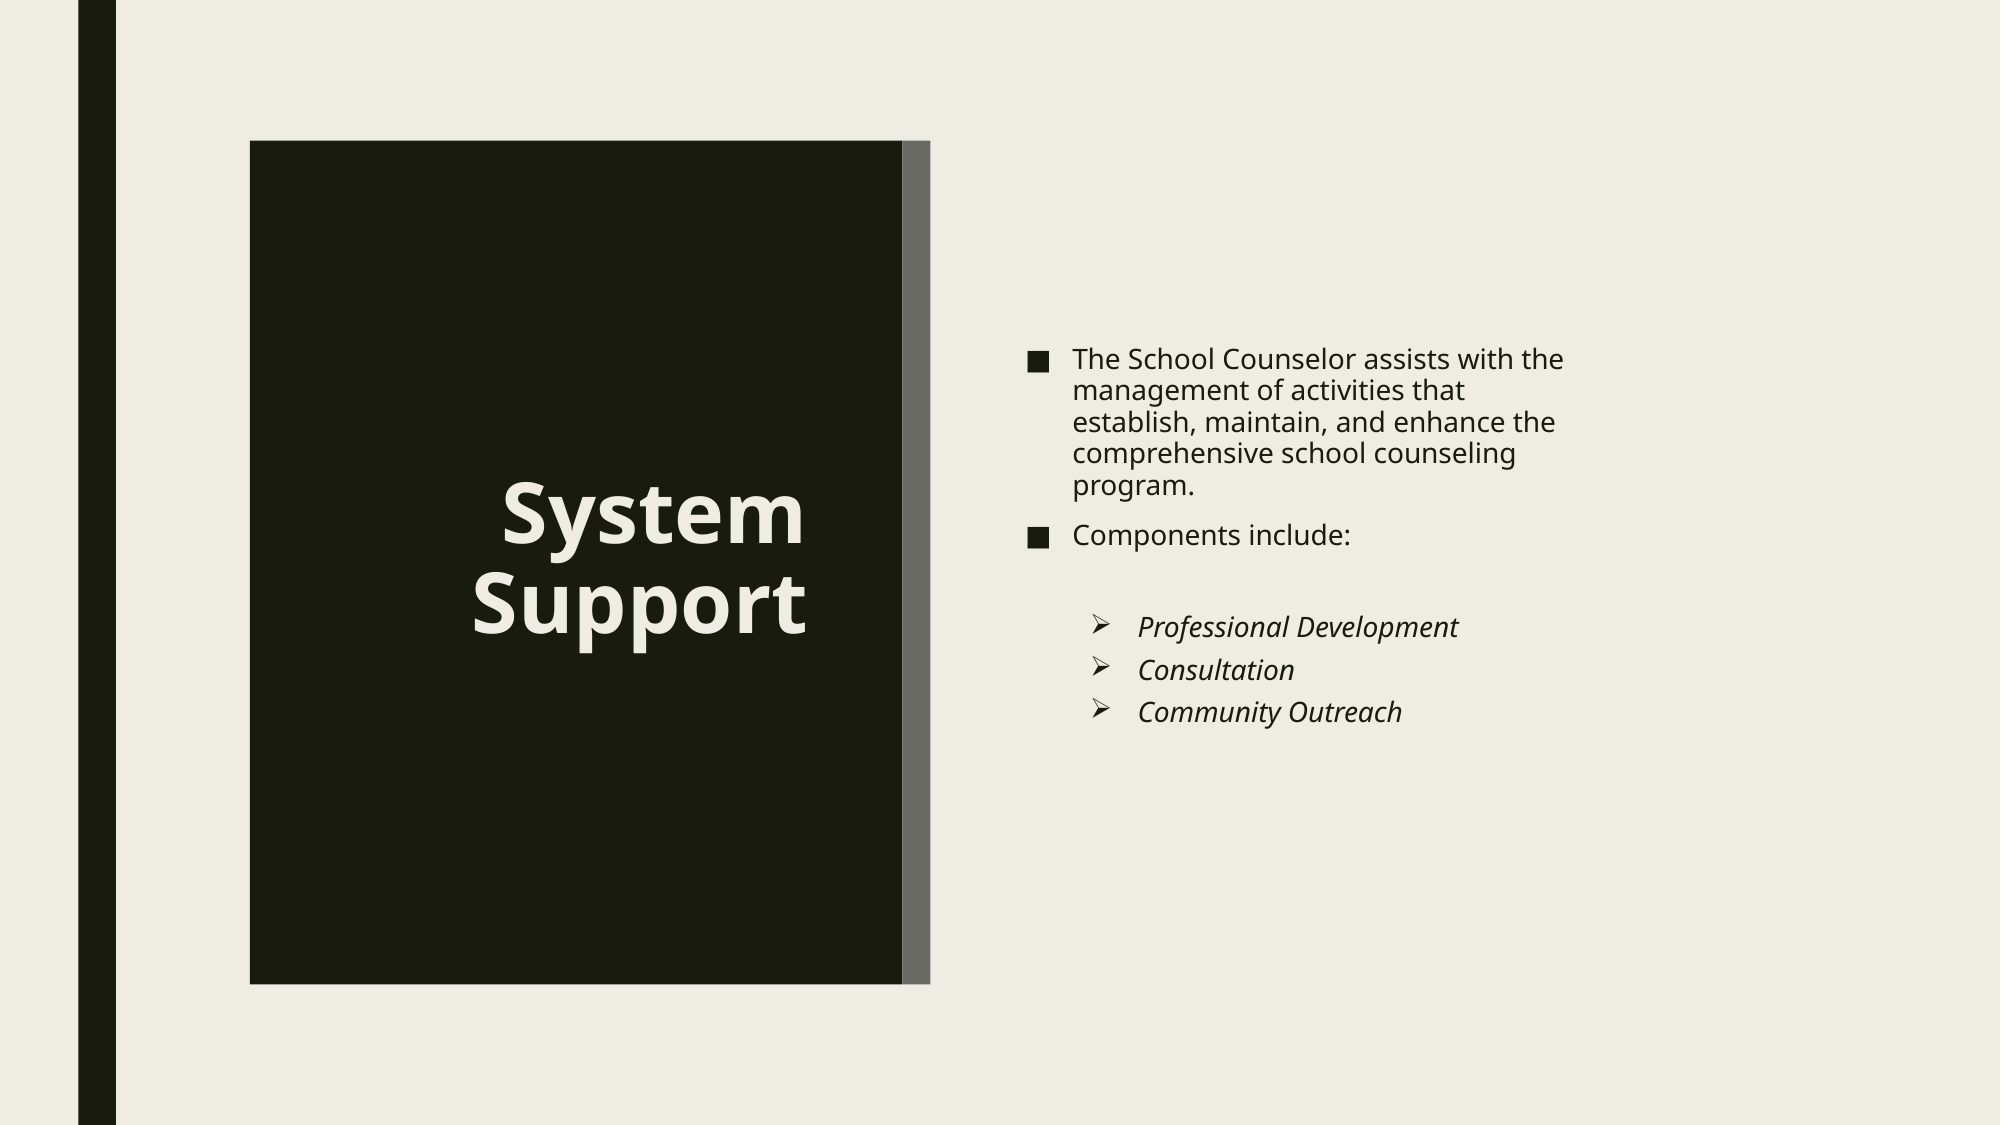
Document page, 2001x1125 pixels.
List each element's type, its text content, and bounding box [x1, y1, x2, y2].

text_box [900, 138, 933, 987]
text_box [247, 138, 900, 987]
title System Support [328, 237, 824, 886]
list The School Counselor assists with the management of activities that establish, maintain, and enhance the comprehensive school counseling program. Components include: Professional Development Consultation Community Outreach [1009, 237, 1612, 886]
